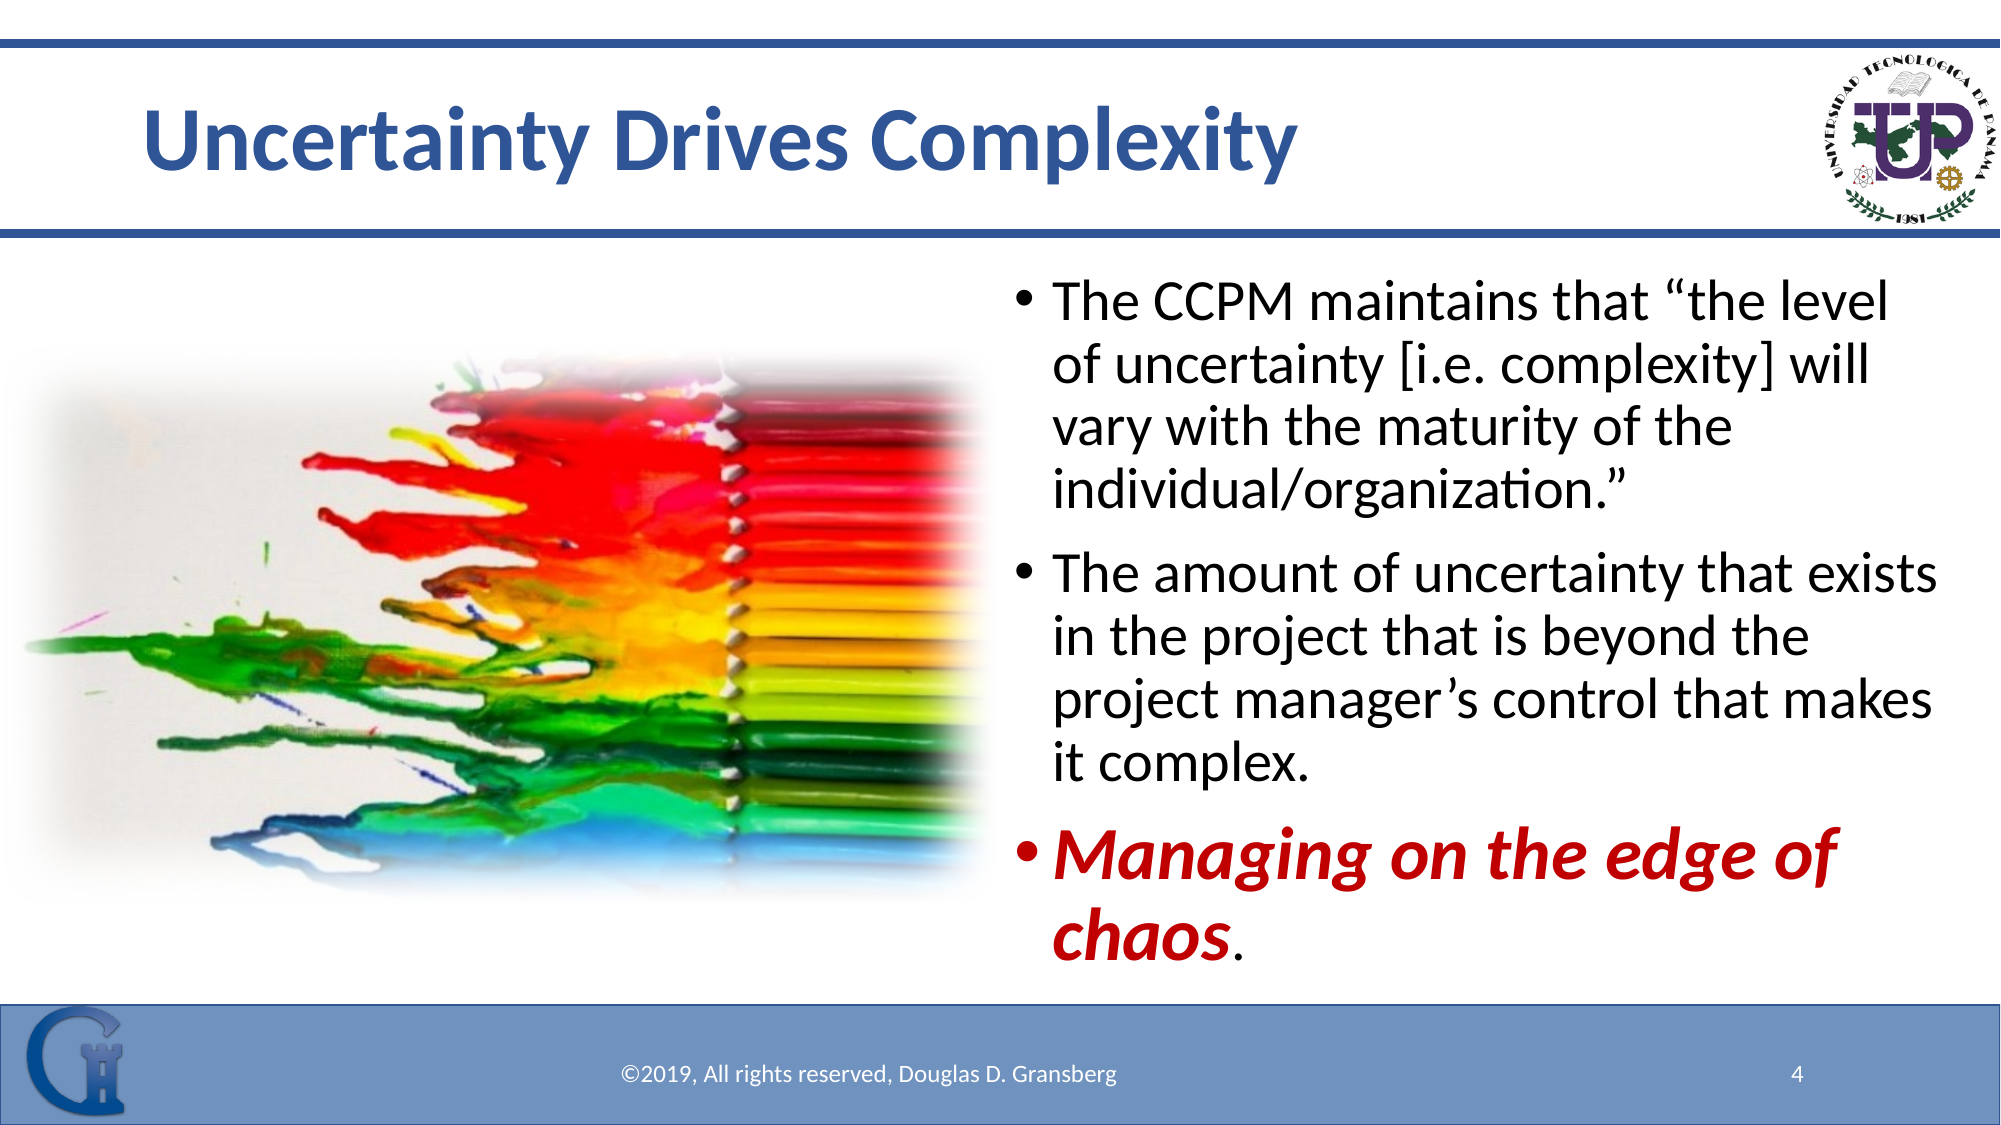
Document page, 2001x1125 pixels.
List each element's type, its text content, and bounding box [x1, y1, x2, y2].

picture [0, 969, 150, 1125]
footer ©2019, All rights reserved, Douglas D. Gransberg [400, 1042, 1338, 1103]
picture [1786, 50, 2001, 227]
list The CCPM maintains that “the level of uncertainty [i.e. complexity] will vary with the maturity of the individual/organization.” The amount of uncertainty that exists in the project that is beyond the project manager’s control that makes it complex. Managing on the edge of chaos. [999, 262, 1960, 988]
title Uncertainty Drives Complexity [127, 47, 1466, 235]
picture [0, 343, 1000, 907]
slide_number 4 [1412, 1042, 1819, 1103]
